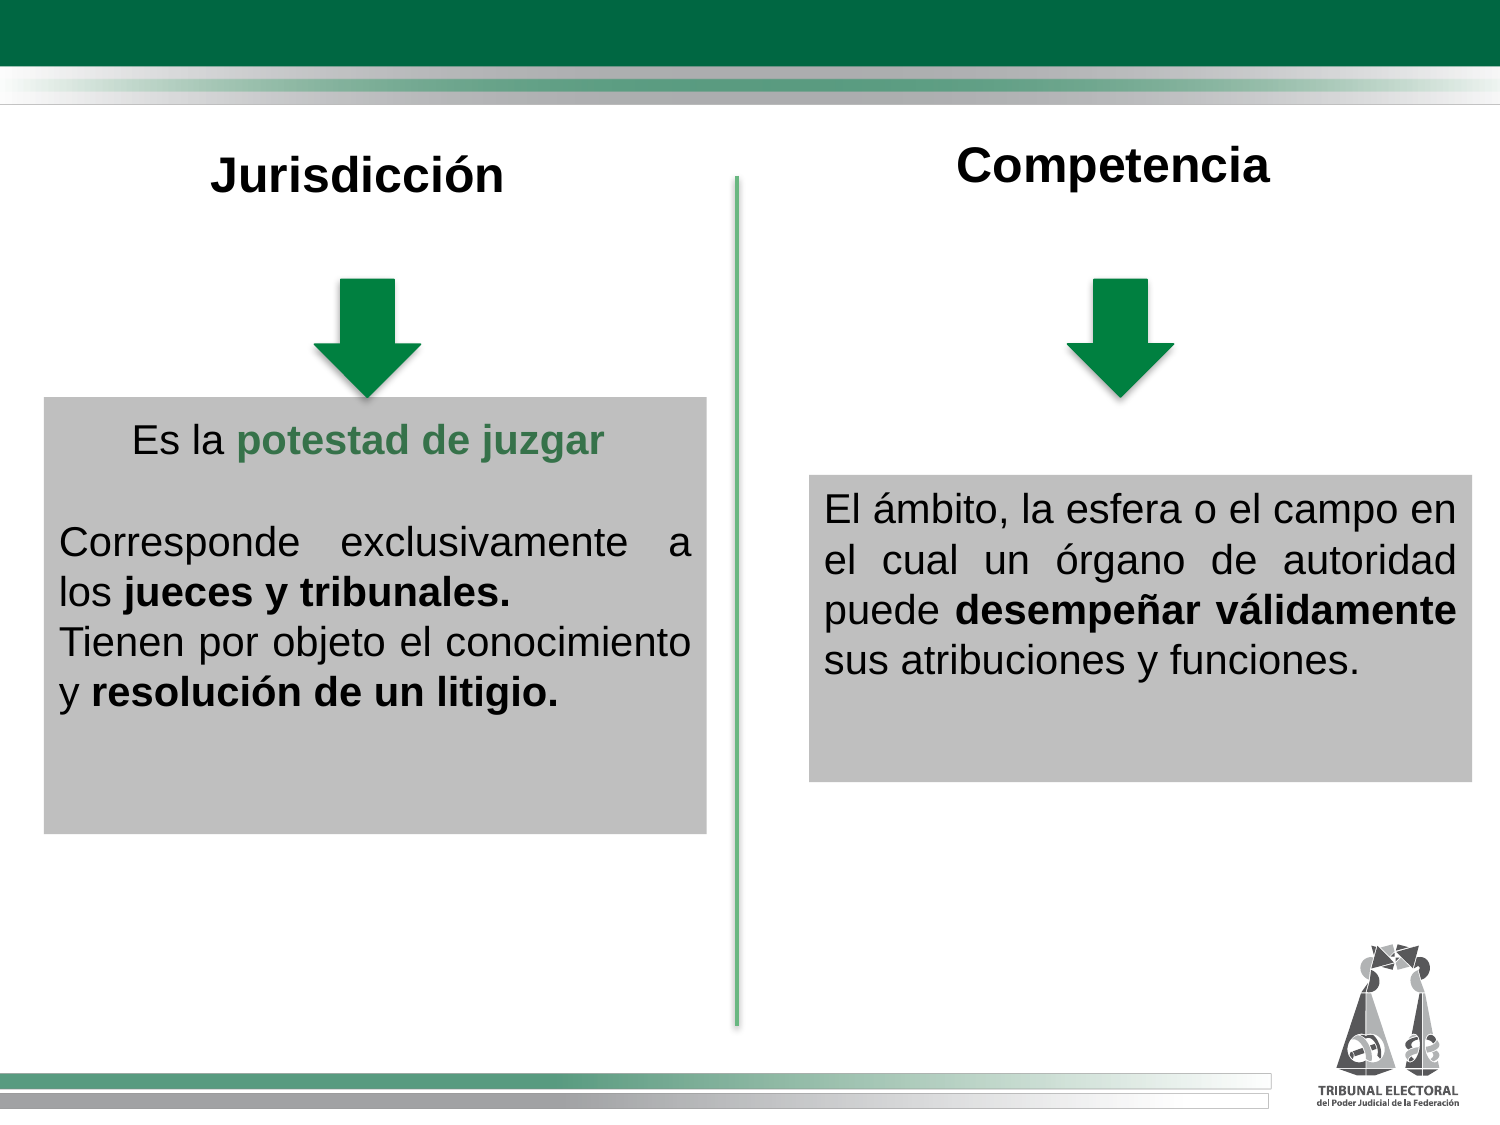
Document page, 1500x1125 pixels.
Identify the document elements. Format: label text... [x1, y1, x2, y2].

list El ámbito, la esfera o el campo en el cual un órgano de autoridad puede desempeñar válidamente sus atribuciones y funciones. [809, 474, 1473, 783]
text_box [1066, 278, 1175, 398]
list Competencia [789, 95, 1452, 200]
list Jurisdicción [104, 104, 768, 210]
list Es la potestad de juzgar Corresponde exclusivamente a los jueces y tribunales. Tienen por objeto el conocimiento y resolución de un litigio. [43, 397, 707, 835]
text_box [313, 278, 422, 398]
text_box [1120, 60, 1495, 140]
